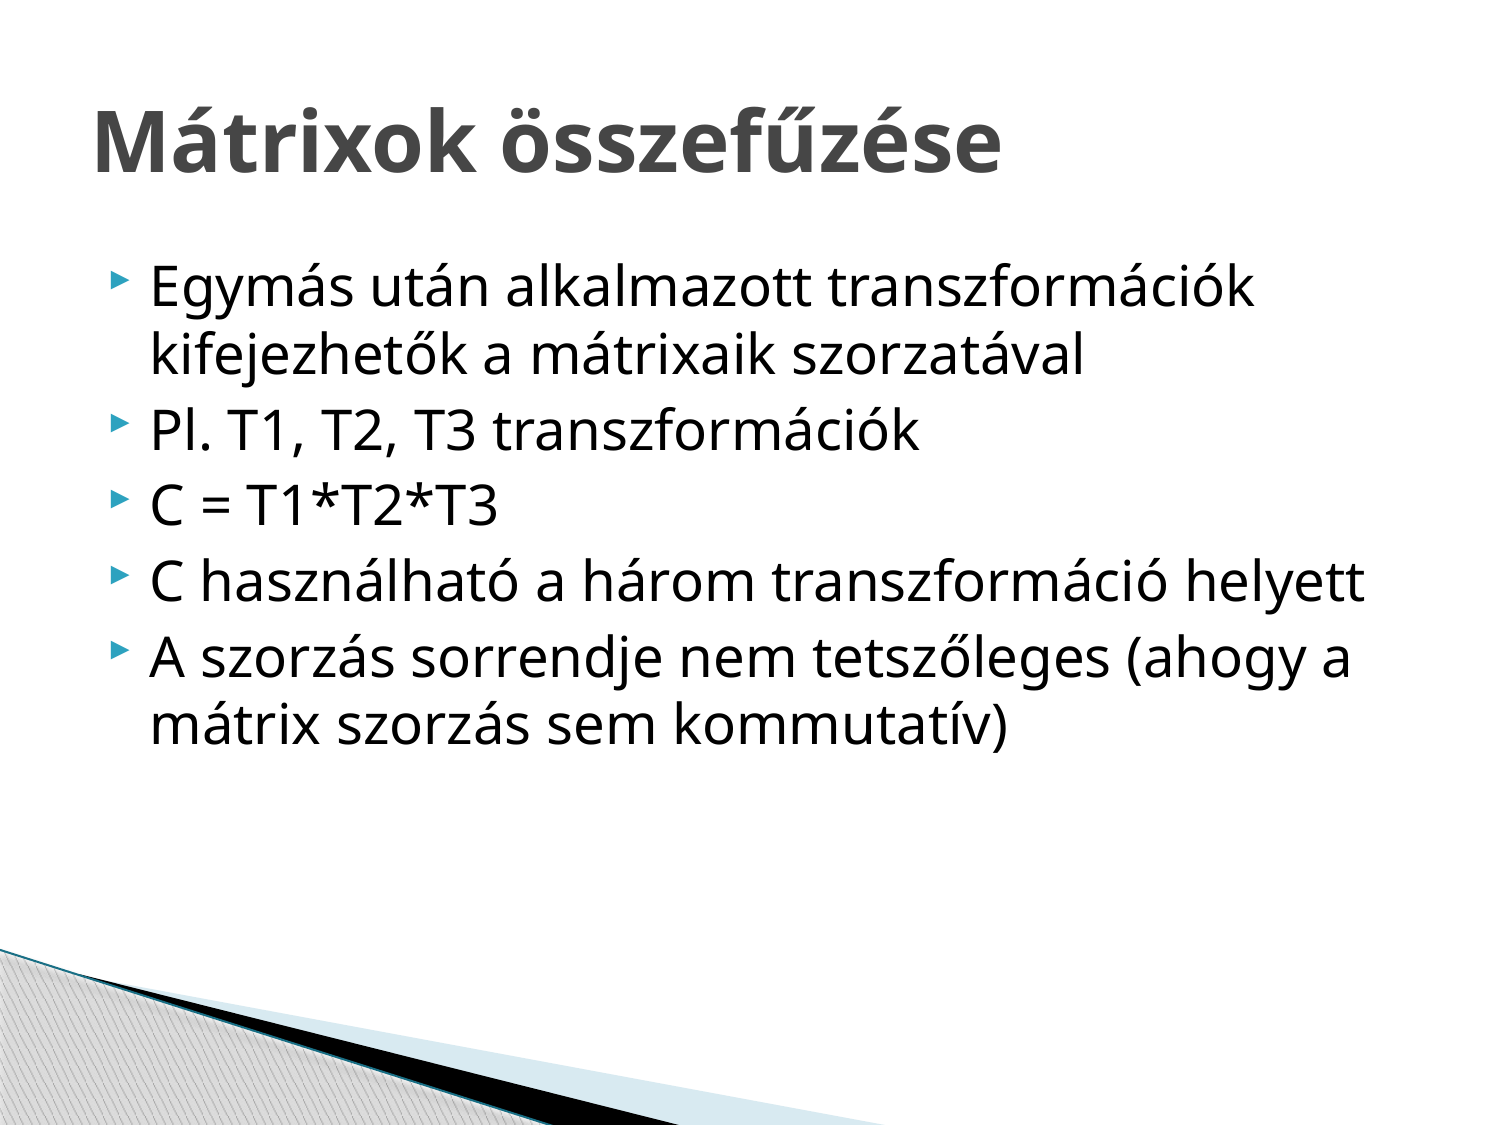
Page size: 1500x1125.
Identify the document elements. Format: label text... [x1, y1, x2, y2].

list Egymás után alkalmazott transzformációk kifejezhetők a mátrixaik szorzatával Pl. T1, T2, T3 transzformációk C = T1*T2*T3 C használható a három transzformáció helyett A szorzás sorrendje nem tetszőleges (ahogy a mátrix szorzás sem kommutatív) [75, 243, 1425, 986]
title Mátrixok összefűzése [75, 45, 1425, 233]
